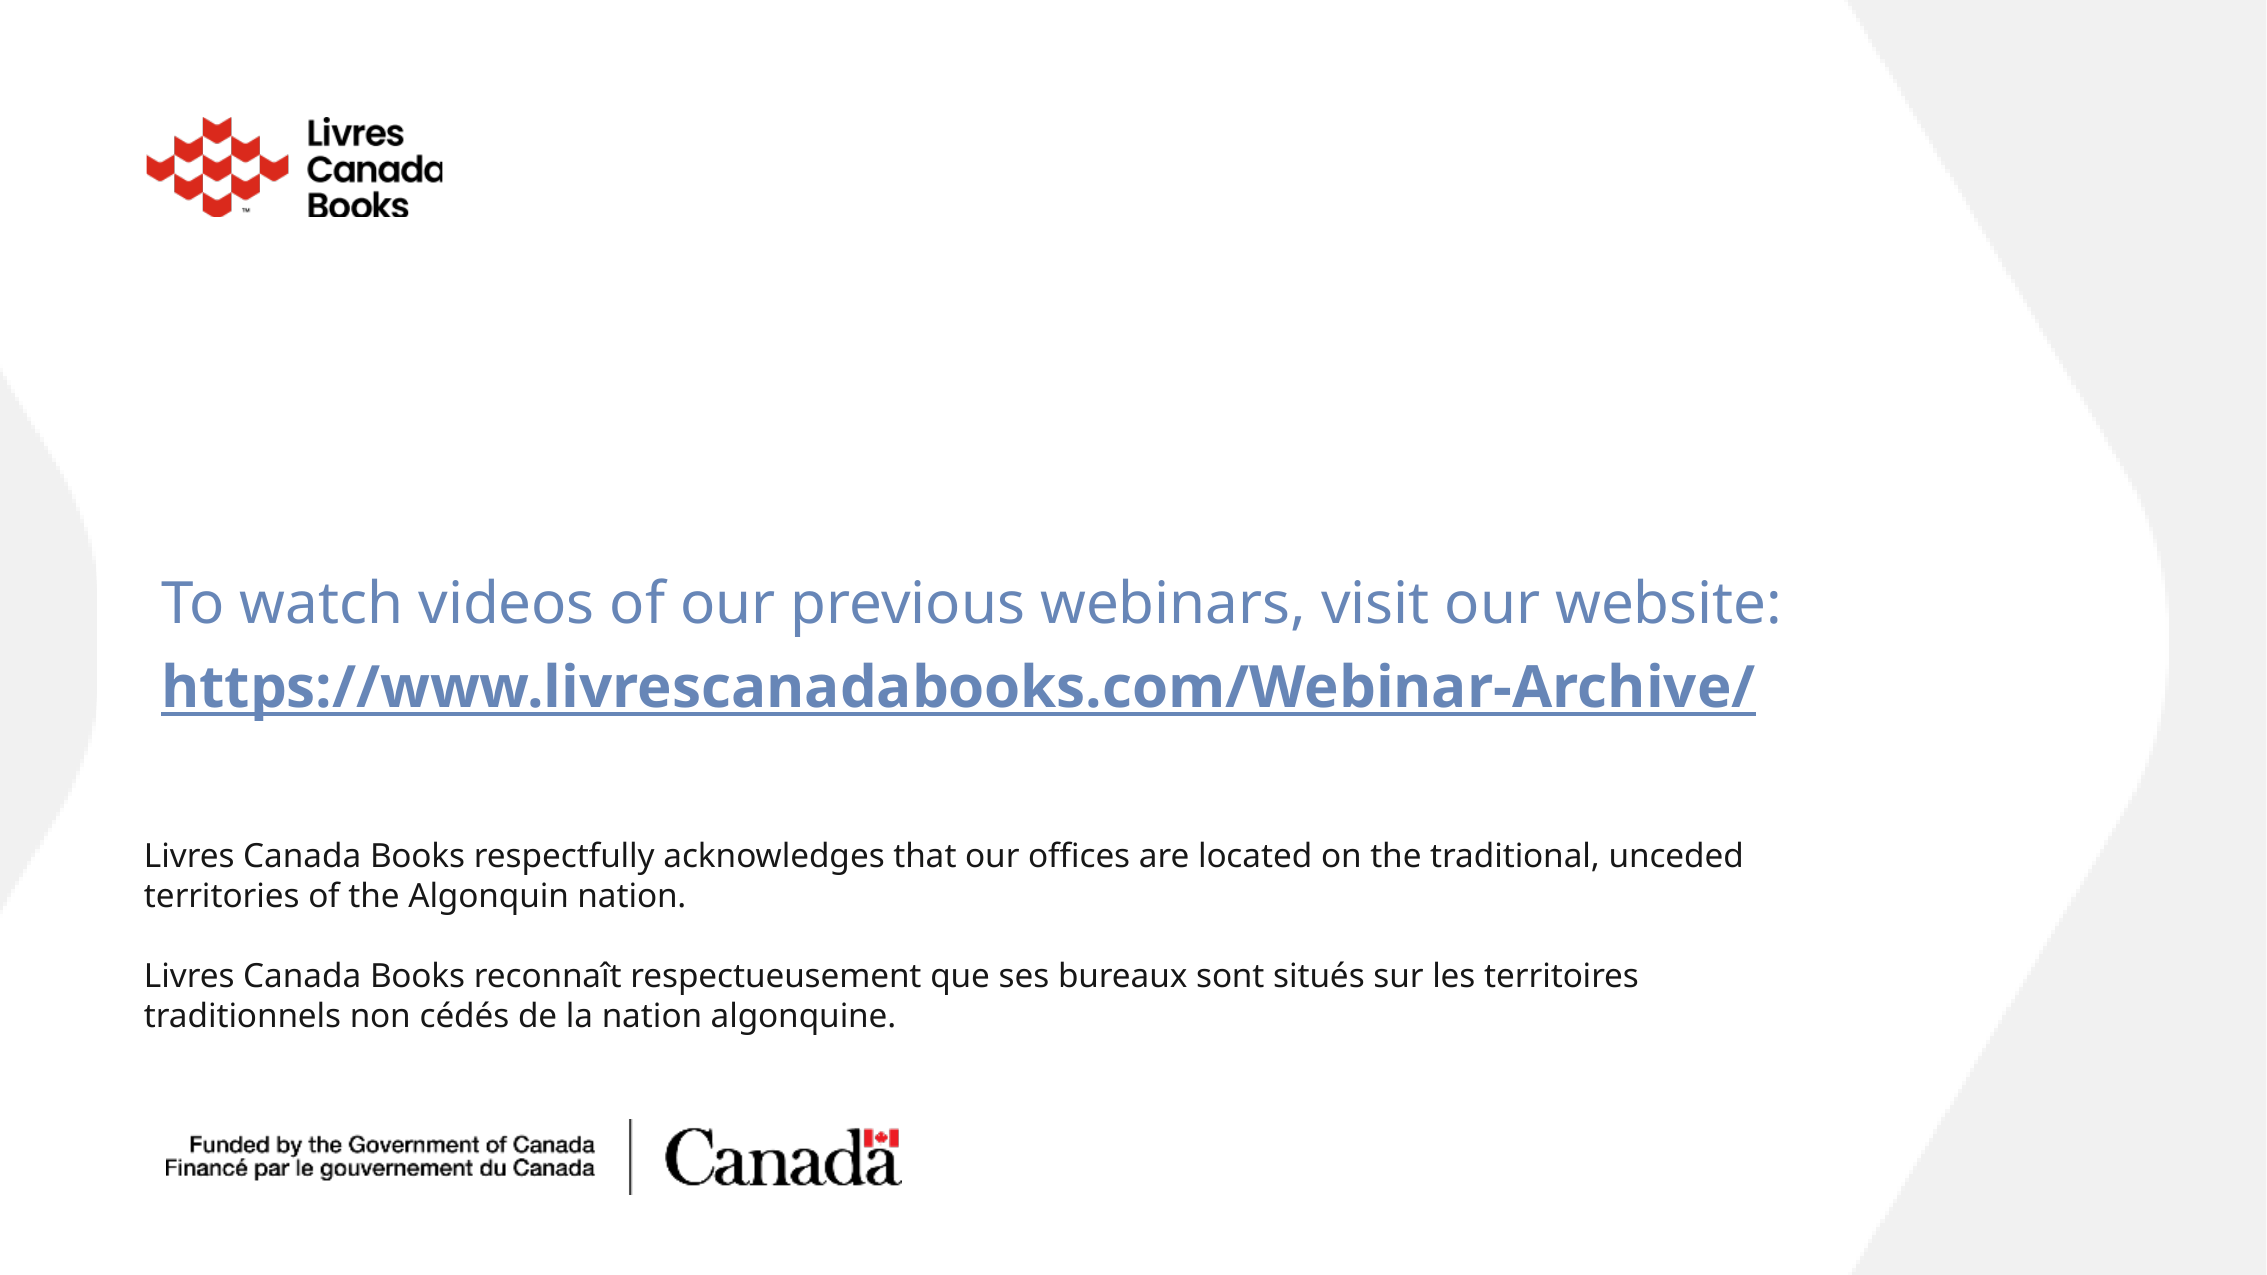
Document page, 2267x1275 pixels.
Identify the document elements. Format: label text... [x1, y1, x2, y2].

picture [166, 1119, 902, 1195]
picture [146, 117, 443, 216]
text_box To watch videos of our previous webinars, visit our website: https://www.livrescanadabooks.com/Webinar-Archive/ [146, 543, 1858, 732]
text_box Livres Canada Books respectfully acknowledges that our offices are located on the traditional, unceded territories of the Algonquin nation. Livres Canada Books reconnaît respectueusement que ses bureaux sont situés sur les territoires traditionnels non cédés de la nation algonquine. [129, 827, 1841, 1042]
